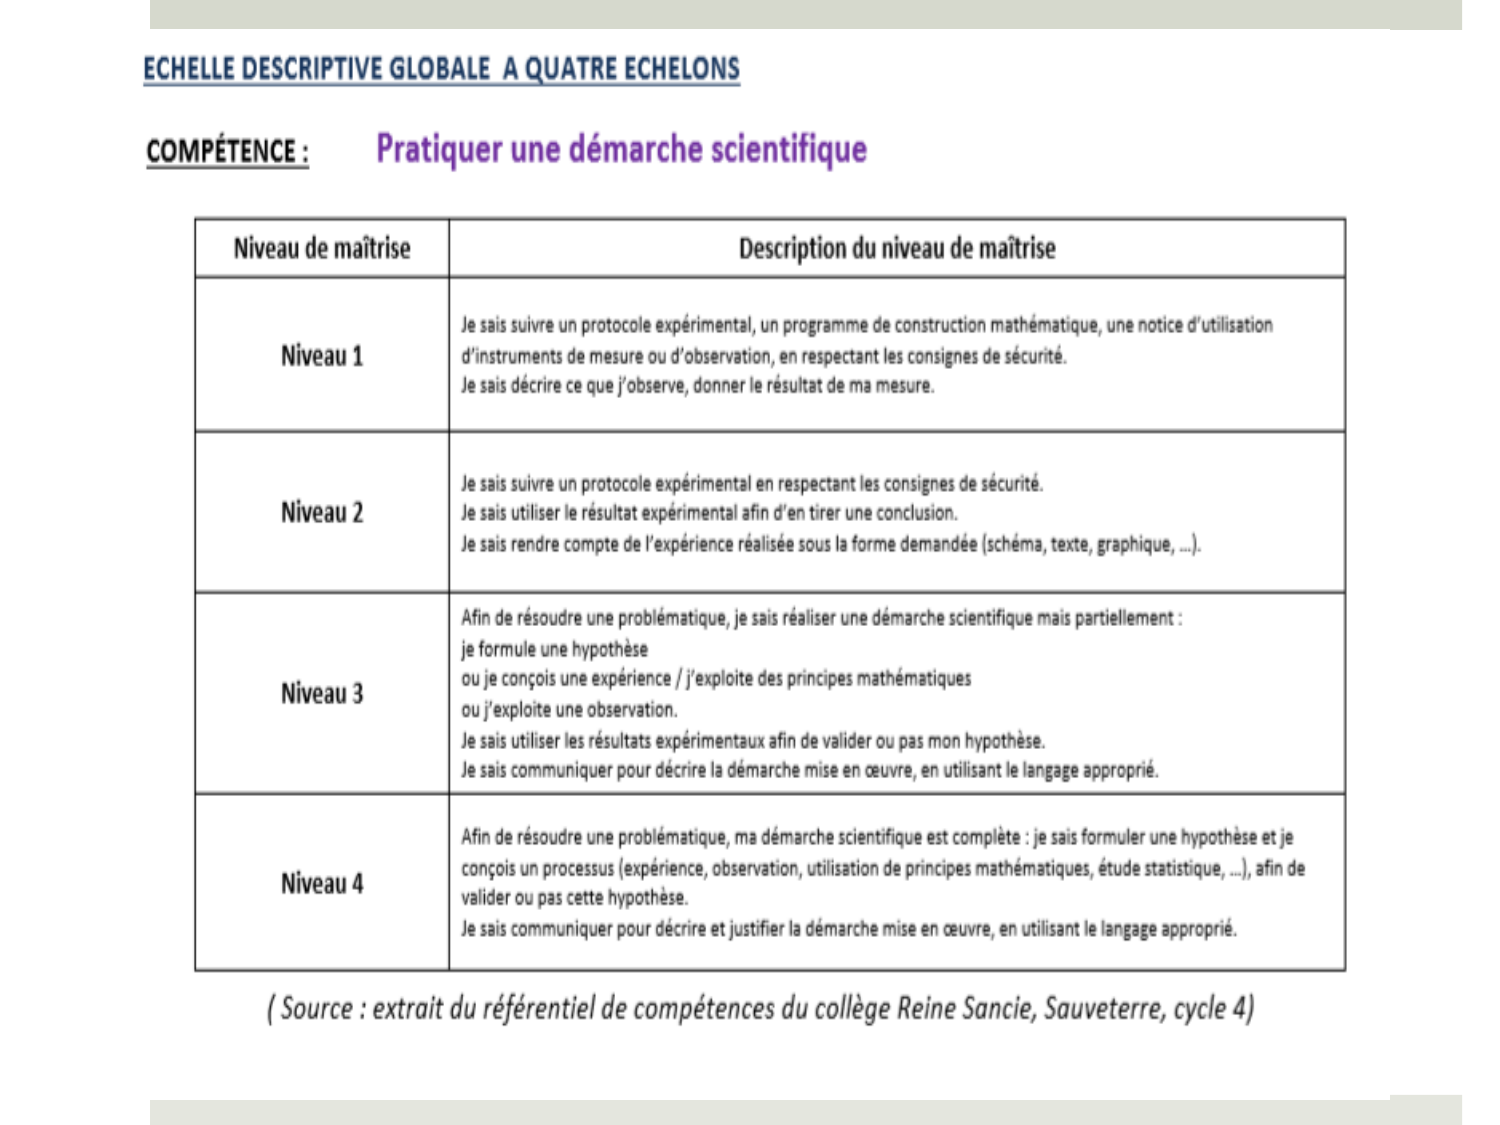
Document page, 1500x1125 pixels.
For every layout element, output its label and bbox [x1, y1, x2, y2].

picture [125, 28, 1391, 1101]
